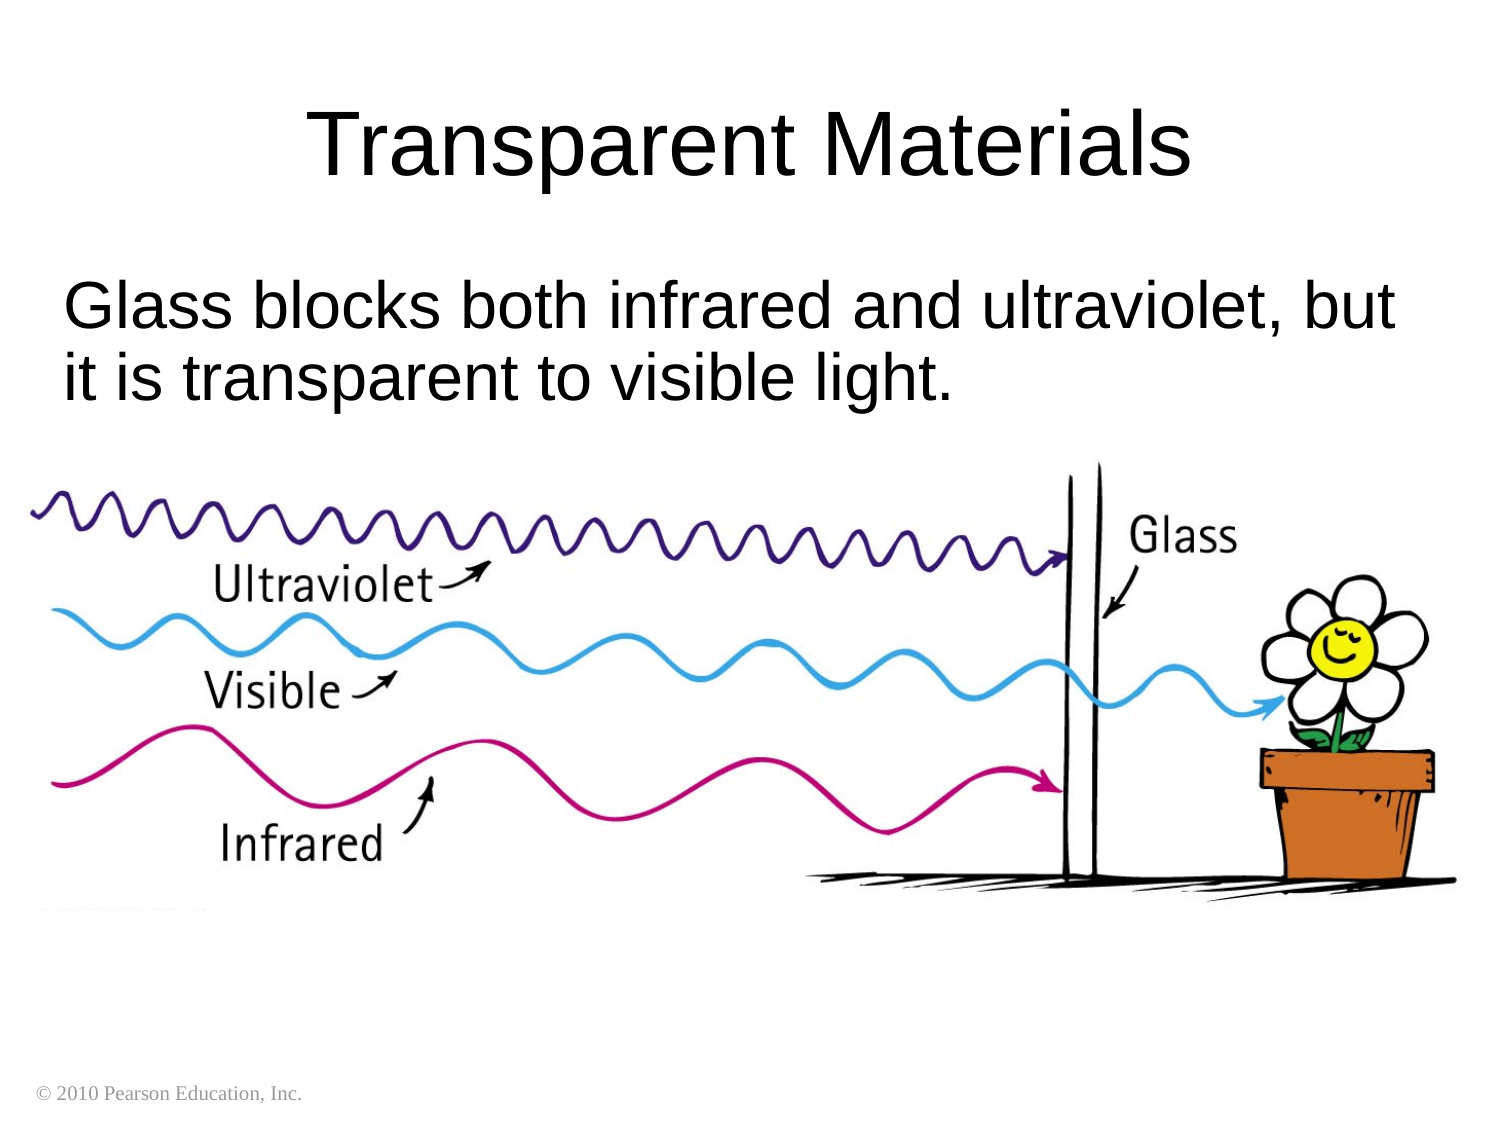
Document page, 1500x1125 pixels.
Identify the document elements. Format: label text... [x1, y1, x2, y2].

title Transparent Materials [75, 45, 1425, 233]
picture [22, 454, 1464, 911]
list Glass blocks both infrared and ultraviolet, but it is transparent to visible light. [48, 263, 1419, 453]
